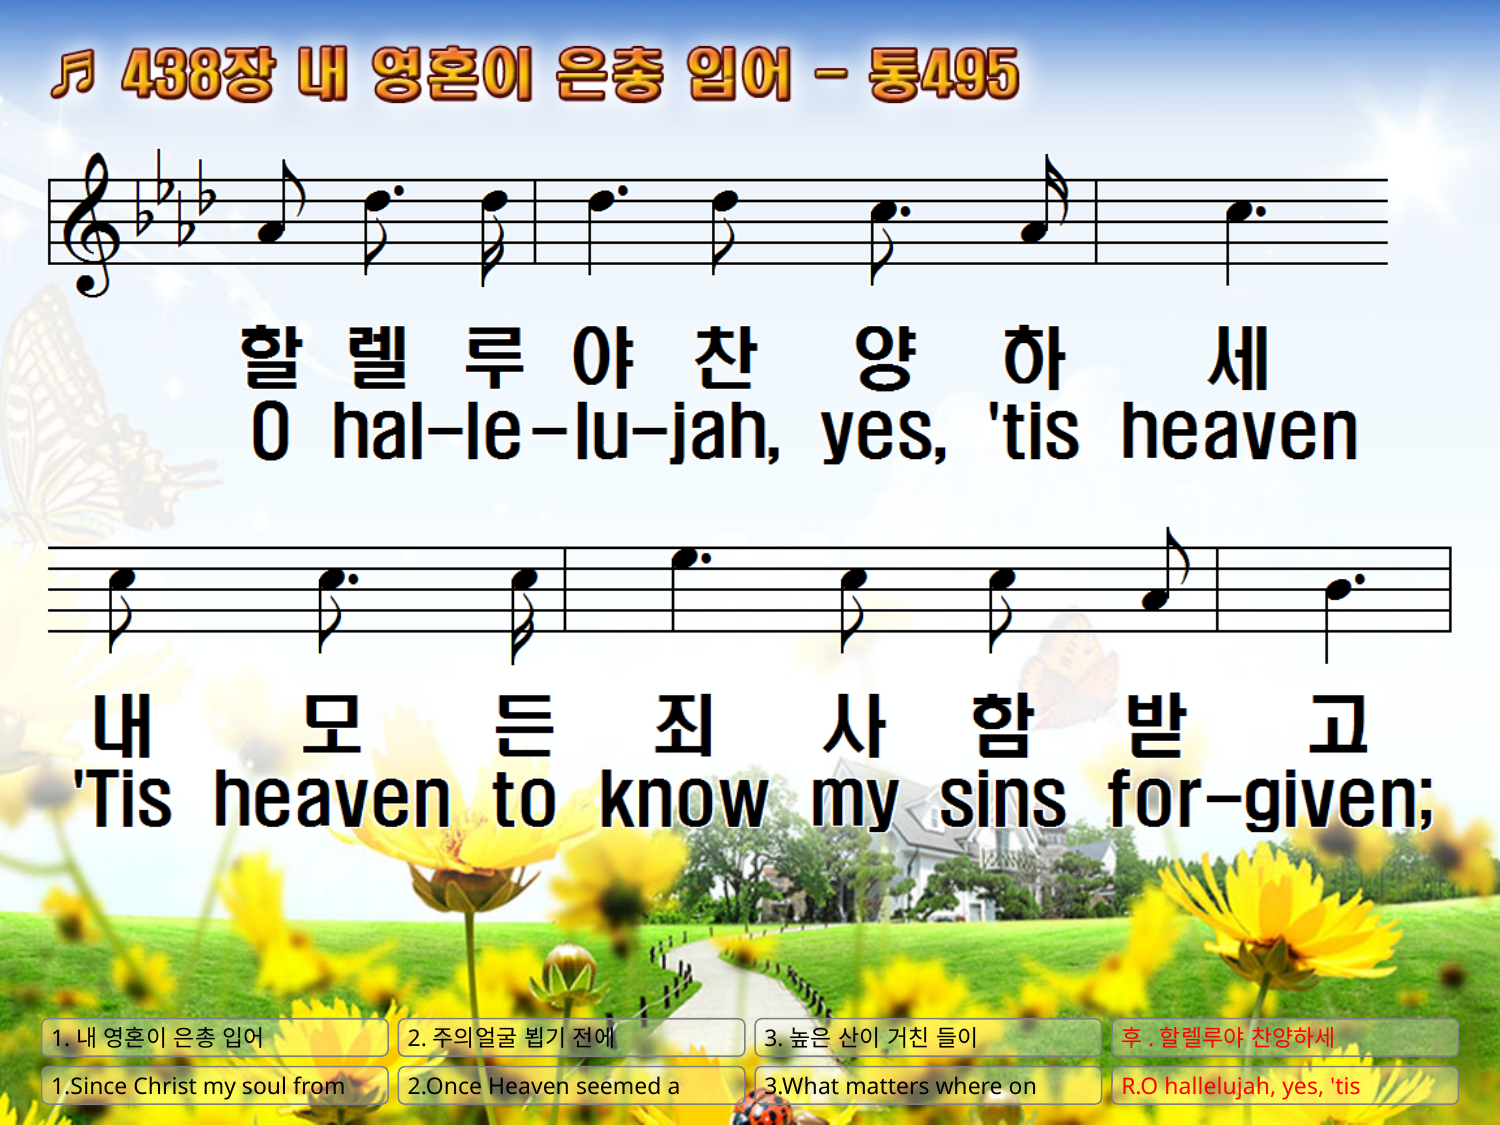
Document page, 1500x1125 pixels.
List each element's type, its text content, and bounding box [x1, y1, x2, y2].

text_box 3.높은 산이 거친 들이 [755, 1018, 1102, 1057]
text_box 2.Once Heaven seemed a [398, 1066, 745, 1105]
picture [0, 0, 1500, 1125]
text_box 2.주의얼굴 뵙기 전에 [398, 1018, 745, 1057]
text_box 3.What matters where on [755, 1066, 1102, 1105]
text_box 1.Since Christ my soul from [41, 1066, 389, 1105]
text_box R.O hallelujah, yes, 'tis [1111, 1066, 1459, 1105]
text_box 1.내 영혼이 은총 입어 [41, 1018, 389, 1057]
text_box 후.할렐루야 찬양하세 [1111, 1018, 1459, 1057]
